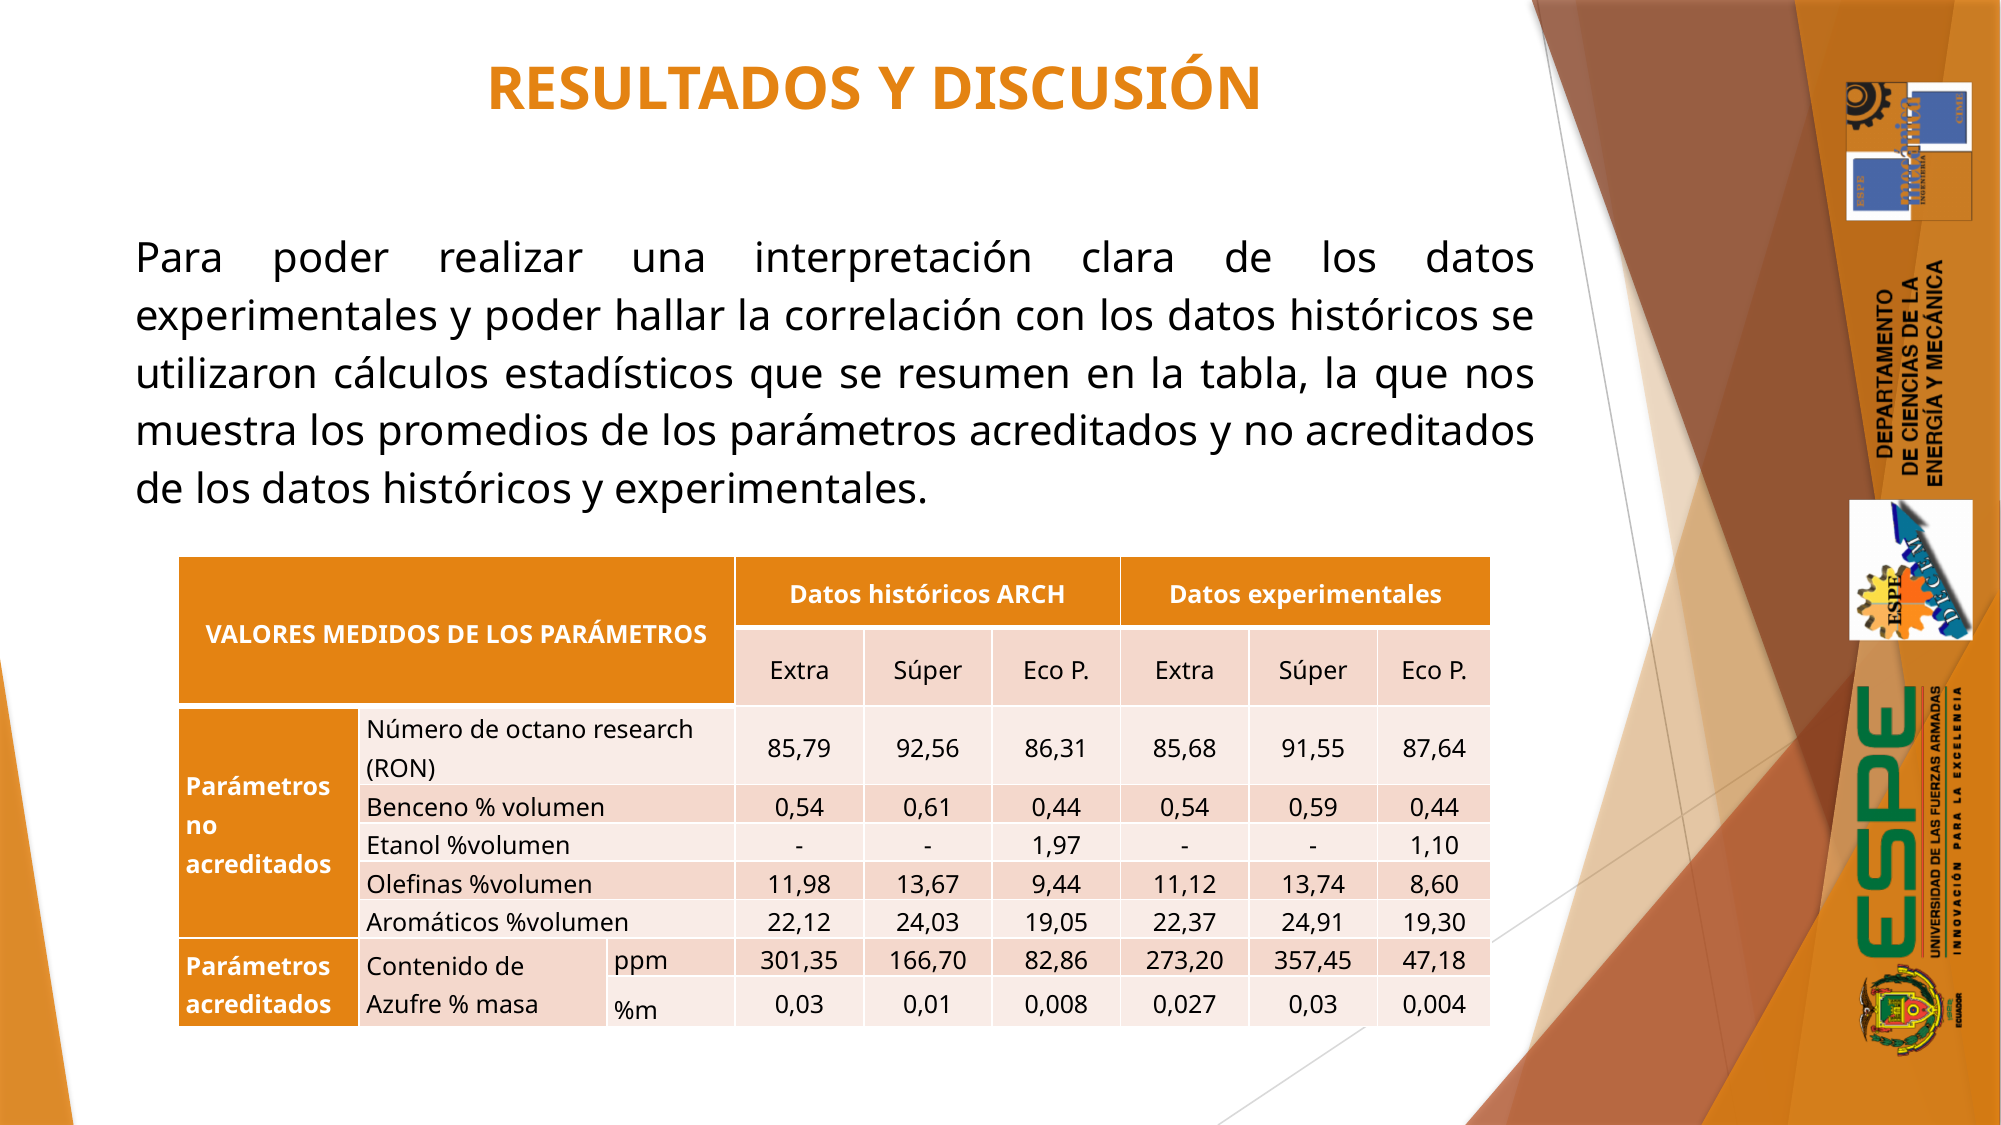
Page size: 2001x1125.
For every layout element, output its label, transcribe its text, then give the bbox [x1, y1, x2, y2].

table_cell Extra [736, 630, 863, 705]
table_cell Eco P. [1378, 630, 1490, 705]
table_cell 0,03 [736, 977, 863, 1026]
table_cell 0,54 [736, 785, 863, 822]
text_box Para poder realizar una interpretación clara de los datos experimentales y poder hallar la correlación con los datos históricos se utilizaron cálculos estadísticos que se resumen en la tabla, la que nos muestra los promedios de los parámetros acreditados y no acreditados de los datos históricos y experimentales. [120, 216, 1551, 519]
table_cell 0,44 [993, 785, 1120, 822]
table_cell - [1250, 824, 1377, 860]
table_cell 87,64 [1378, 707, 1490, 784]
table_cell 13,67 [865, 862, 991, 899]
table_header Datos experimentales [1121, 557, 1407, 625]
table_cell 11,98 [736, 862, 863, 899]
table_cell Parámetros no acreditados [179, 709, 358, 937]
table_cell - [1121, 824, 1248, 860]
table_header Datos históricos ARCH [736, 557, 1120, 625]
table_cell 1,10 [1378, 824, 1490, 860]
table_cell Eco P. [993, 630, 1120, 705]
table_cell 0,03 [1250, 977, 1377, 1026]
table_cell - [865, 824, 991, 860]
table_cell Extra [1121, 630, 1248, 705]
table_cell 19,30 [1378, 900, 1490, 937]
table_cell 85,79 [736, 707, 863, 784]
table_cell 357,45 [1250, 939, 1377, 975]
table_cell 91,55 [1250, 707, 1377, 784]
table_cell Contenido de Azufre % masa [360, 939, 606, 1026]
table_cell 0,44 [1378, 785, 1490, 822]
table_cell 0,008 [993, 977, 1120, 1026]
table_cell Aromáticos %volumen [360, 900, 734, 937]
table_cell 22,37 [1121, 900, 1248, 937]
table_cell Parámetros acreditados [179, 939, 358, 1026]
table_cell 273,20 [1121, 939, 1248, 975]
table_cell 24,03 [865, 900, 991, 937]
table_cell - [736, 824, 863, 860]
table_cell Benceno % volumen [360, 785, 734, 822]
table_cell 24,91 [1250, 900, 1377, 937]
table_cell 0,027 [1121, 977, 1248, 1026]
table_cell 0,61 [865, 785, 991, 822]
table_cell Olefinas %volumen [360, 862, 734, 899]
table_cell 301,35 [736, 939, 863, 975]
table_cell 8,60 [1378, 862, 1490, 899]
table_cell 47,18 [1378, 939, 1490, 975]
table_cell 9,44 [993, 862, 1120, 899]
table_cell Súper [865, 630, 991, 705]
table_cell 0,004 [1378, 977, 1490, 1026]
table_cell Súper [1250, 630, 1377, 705]
table_cell 1,97 [993, 824, 1120, 860]
table_header VALORES MEDIDOS DE LOS PARÁMETROS [179, 557, 734, 703]
table_cell 0,54 [1121, 785, 1248, 822]
table_cell 11,12 [1121, 862, 1248, 899]
table_cell Etanol %volumen [360, 824, 734, 860]
title RESULTADOS Y DISCUSIÓN [103, 42, 1647, 273]
table_cell %m [608, 977, 734, 1026]
table_cell 13,74 [1250, 862, 1377, 899]
table_cell 86,31 [993, 707, 1120, 784]
table_cell 22,12 [736, 900, 863, 937]
table_cell ppm [608, 939, 734, 975]
table_cell 92,56 [865, 707, 991, 784]
table_cell 82,86 [993, 939, 1120, 975]
table_cell 0,59 [1250, 785, 1377, 822]
table_cell 19,05 [993, 900, 1120, 937]
table_cell 166,70 [865, 939, 991, 975]
table_cell Número de octano research (RON) [360, 709, 734, 784]
table_cell 0,01 [865, 977, 991, 1026]
picture [1412, 75, 2000, 1063]
table_cell 85,68 [1121, 707, 1248, 784]
